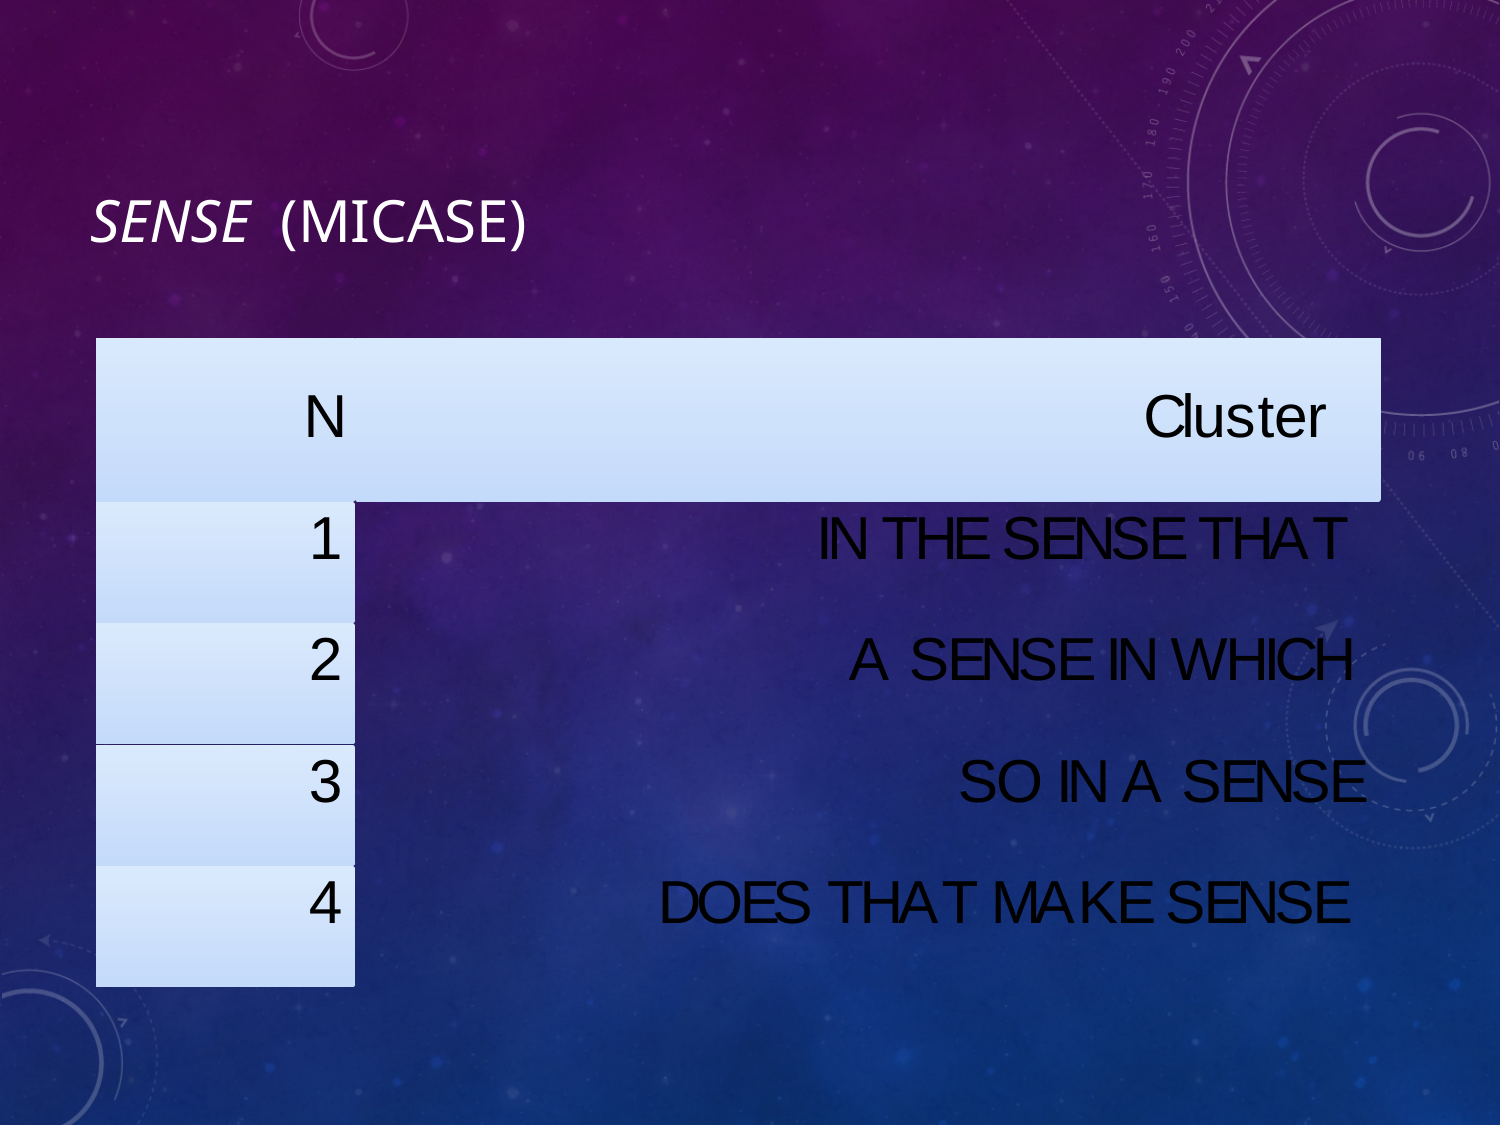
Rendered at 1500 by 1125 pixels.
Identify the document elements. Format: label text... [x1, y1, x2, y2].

picture [0, 0, 1500, 1125]
title Sense (MICASE) [75, 99, 1350, 339]
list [95, 338, 1384, 991]
